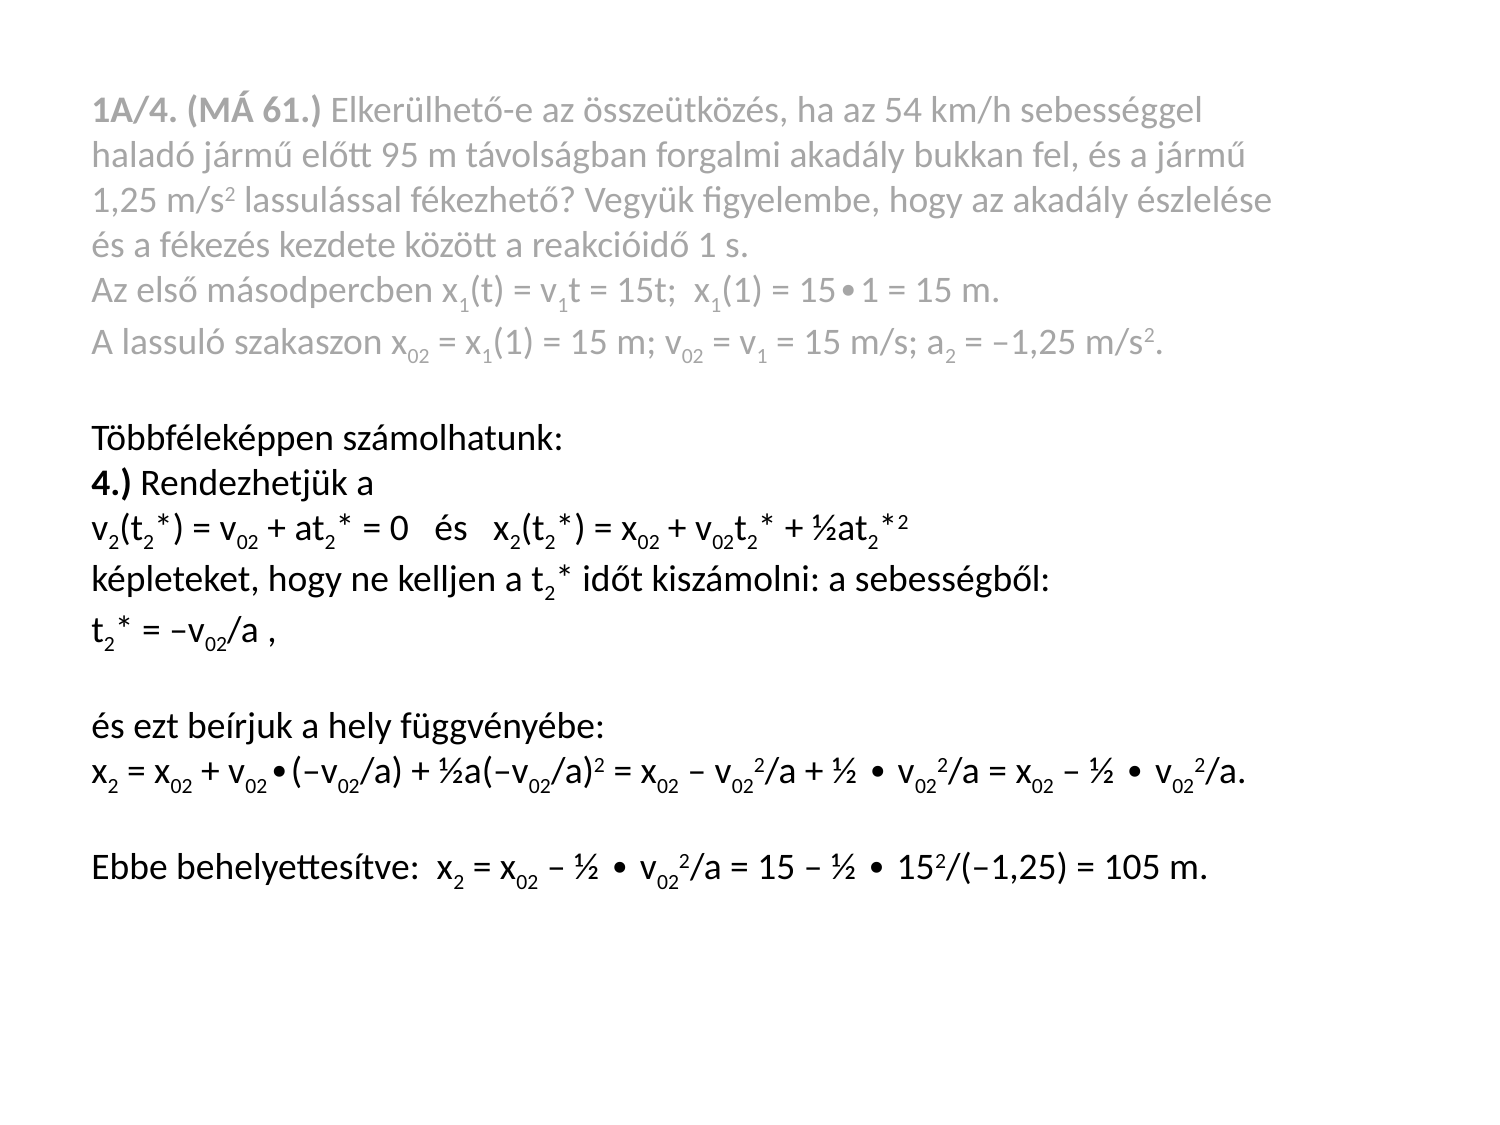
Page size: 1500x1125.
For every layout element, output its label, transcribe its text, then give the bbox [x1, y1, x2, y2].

text_box 1A/4. (MÁ 61.) Elkerülhető-e az összeütközés, ha az 54 km/h sebességgel haladó jármű előtt 95 m távolságban forgalmi akadály bukkan fel, és a jármű 1,25 m/s2 lassulással fékezhető? Vegyük figyelembe, hogy az akadály észlelése és a fékezés kezdete között a reakcióidő 1 s. Az első másodpercben x1(t) = v1t = 15t; x1(1) = 15∙1 = 15 m. A lassuló szakaszon x02 = x1(1) = 15 m; v02 = v1 = 15 m/s; a2 = –1,25 m/s2. Többféleképpen számolhatunk: 4.) Rendezhetjük a v2(t2*) = v02 + at2* = 0 és x2(t2*) = x02 + v02t2* + ½at2*2 képleteket, hogy ne kelljen a t2* időt kiszámolni: a sebességből: t2* = –v02/a , és ezt beírjuk a hely függvényébe: x2 = x02 + v02∙(–v02/a) + ½a(–v02/a)2 = x02 – v022/a + ½ ∙ v022/a = x02 – ½ ∙ v022/a. Ebbe behelyettesítve: x2 = x02 – ½ ∙ v022/a = 15 – ½ ∙ 152/(–1,25) = 105 m. [76, 78, 1306, 946]
